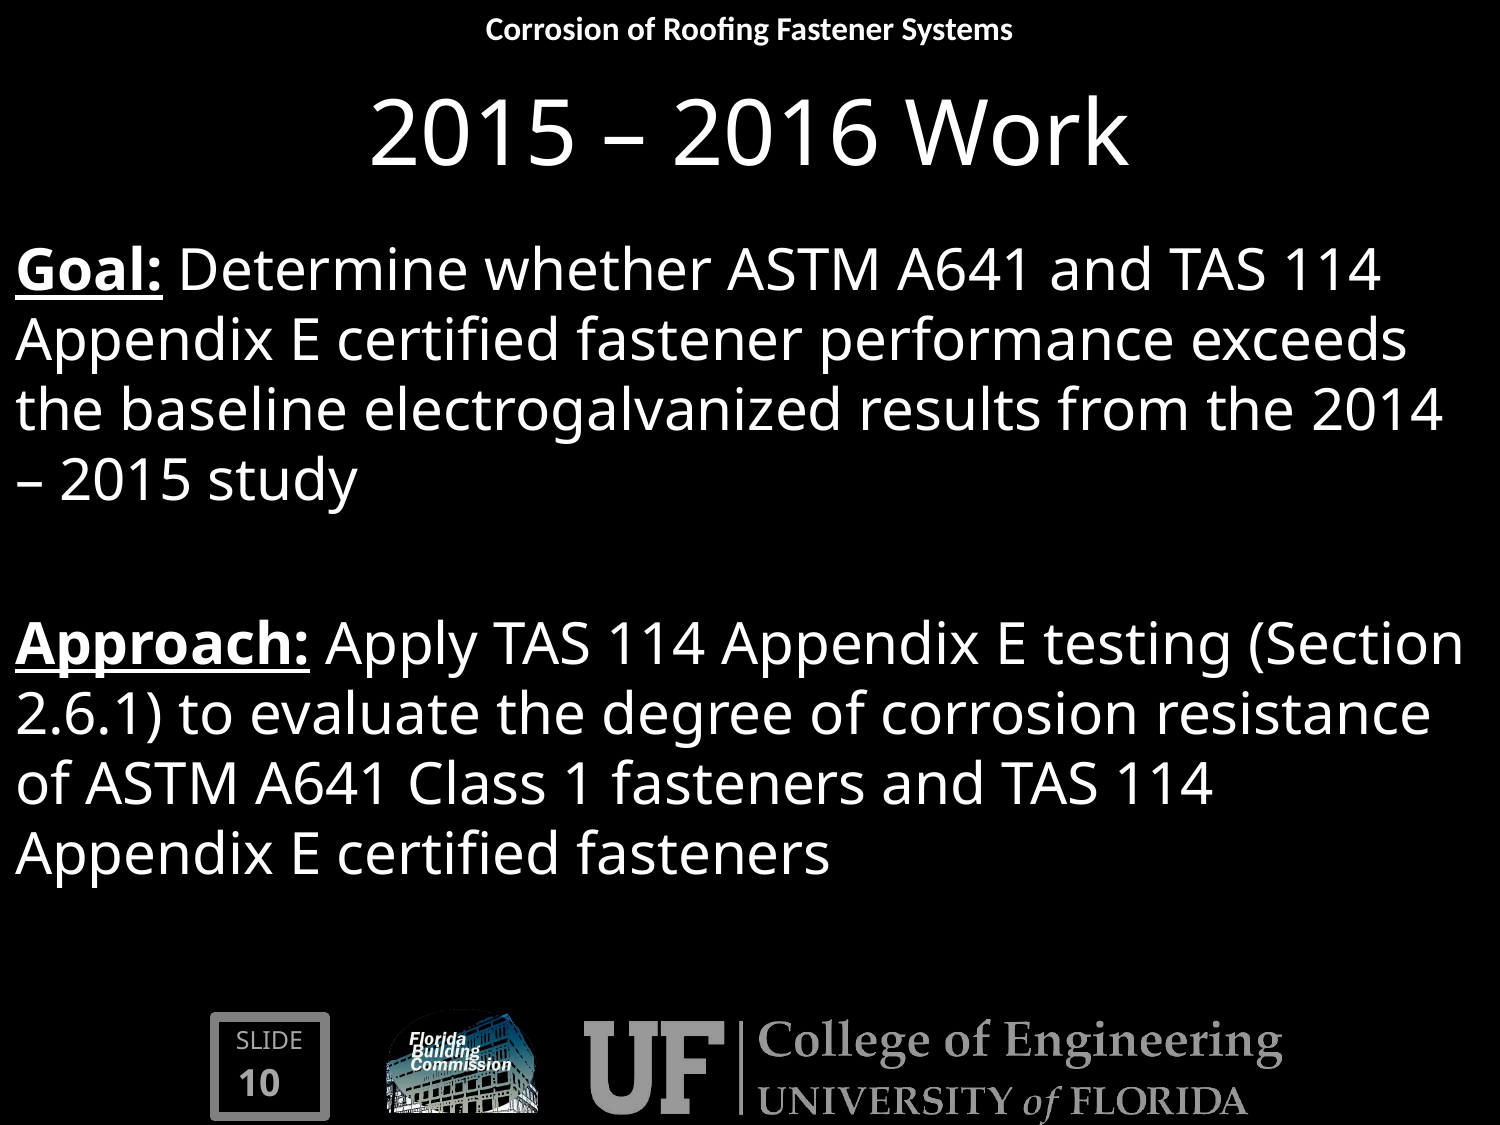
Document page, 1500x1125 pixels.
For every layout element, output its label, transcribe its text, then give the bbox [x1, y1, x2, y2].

title 2015 – 2016 Work [0, 49, 1500, 208]
list Goal: Determine whether ASTM A641 and TAS 114 Appendix E certified fastener performance exceeds the baseline electrogalvanized results from the 2014 – 2015 study Approach: Apply TAS 114 Appendix E testing (Section 2.6.1) to evaluate the degree of corrosion resistance of ASTM A641 Class 1 fasteners and TAS 114 Appendix E certified fasteners [0, 224, 1500, 988]
picture [385, 1008, 538, 1113]
